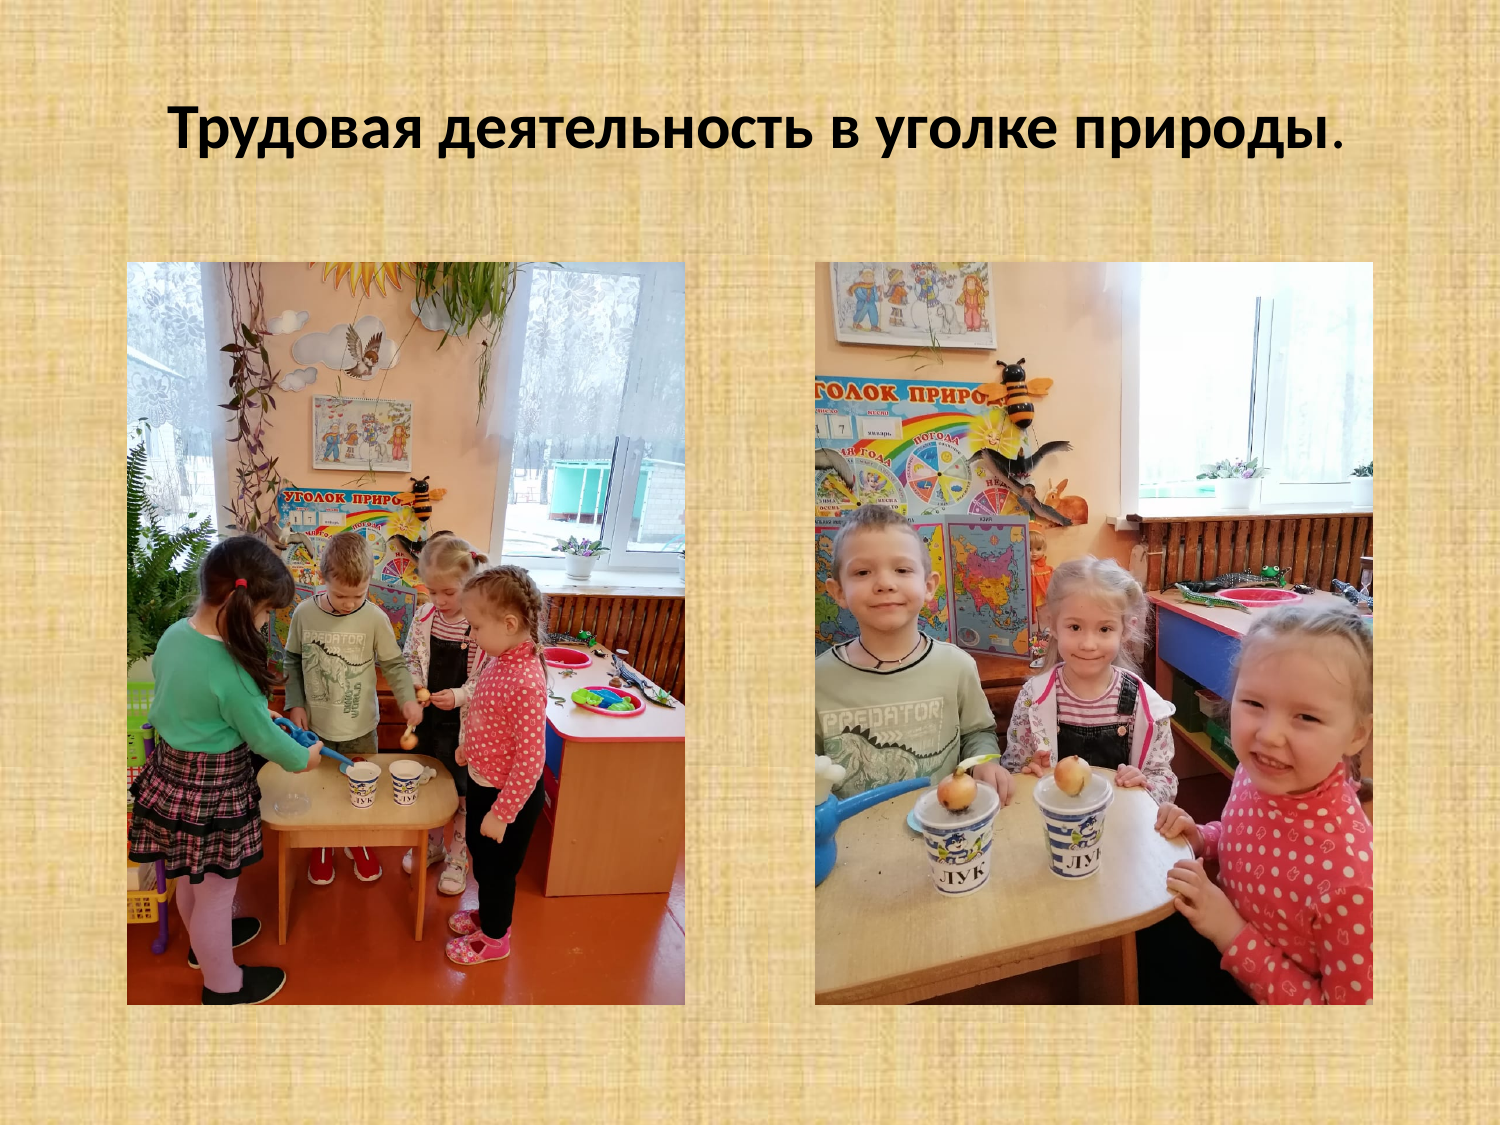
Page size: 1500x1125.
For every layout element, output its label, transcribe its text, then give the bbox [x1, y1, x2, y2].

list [815, 262, 1373, 1006]
picture [0, 0, 1500, 1125]
title Трудовая деятельность в уголке природы. [75, 0, 1425, 247]
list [127, 262, 685, 1006]
